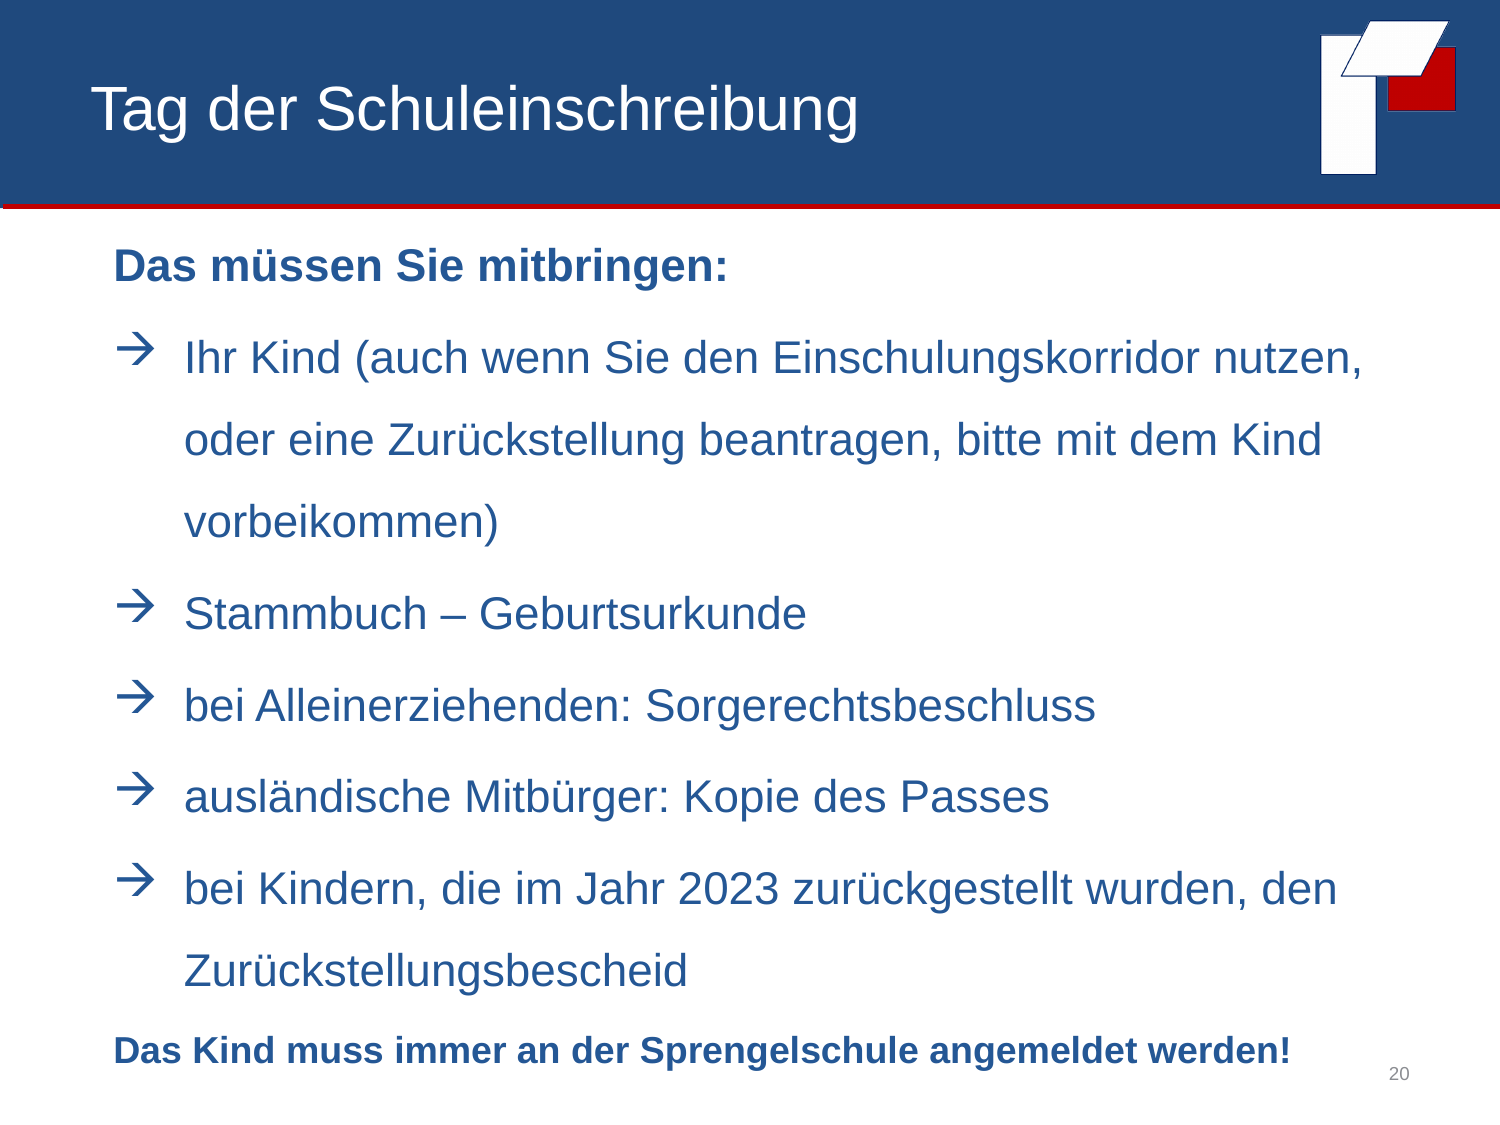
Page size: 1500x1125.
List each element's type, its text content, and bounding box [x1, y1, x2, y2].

picture [1320, 20, 1456, 175]
list Das müssen Sie mitbringen: Ihr Kind (auch wenn Sie den Einschulungskorridor nutzen, oder eine Zurückstellung beantragen, bitte mit dem Kind vorbeikommen) Stammbuch – Geburtsurkunde bei Alleinerziehenden: Sorgerechtsbeschluss ausländische Mitbürger: Kopie des Passes bei Kindern, die im Jahr 2023 zurückgestellt wurden, den Zurückstellungsbescheid Das Kind muss immer an der Sprengelschule angemeldet werden! [98, 200, 1402, 1125]
title Tag der Schuleinschreibung [75, 24, 1278, 188]
slide_number 20 [1074, 1042, 1425, 1103]
